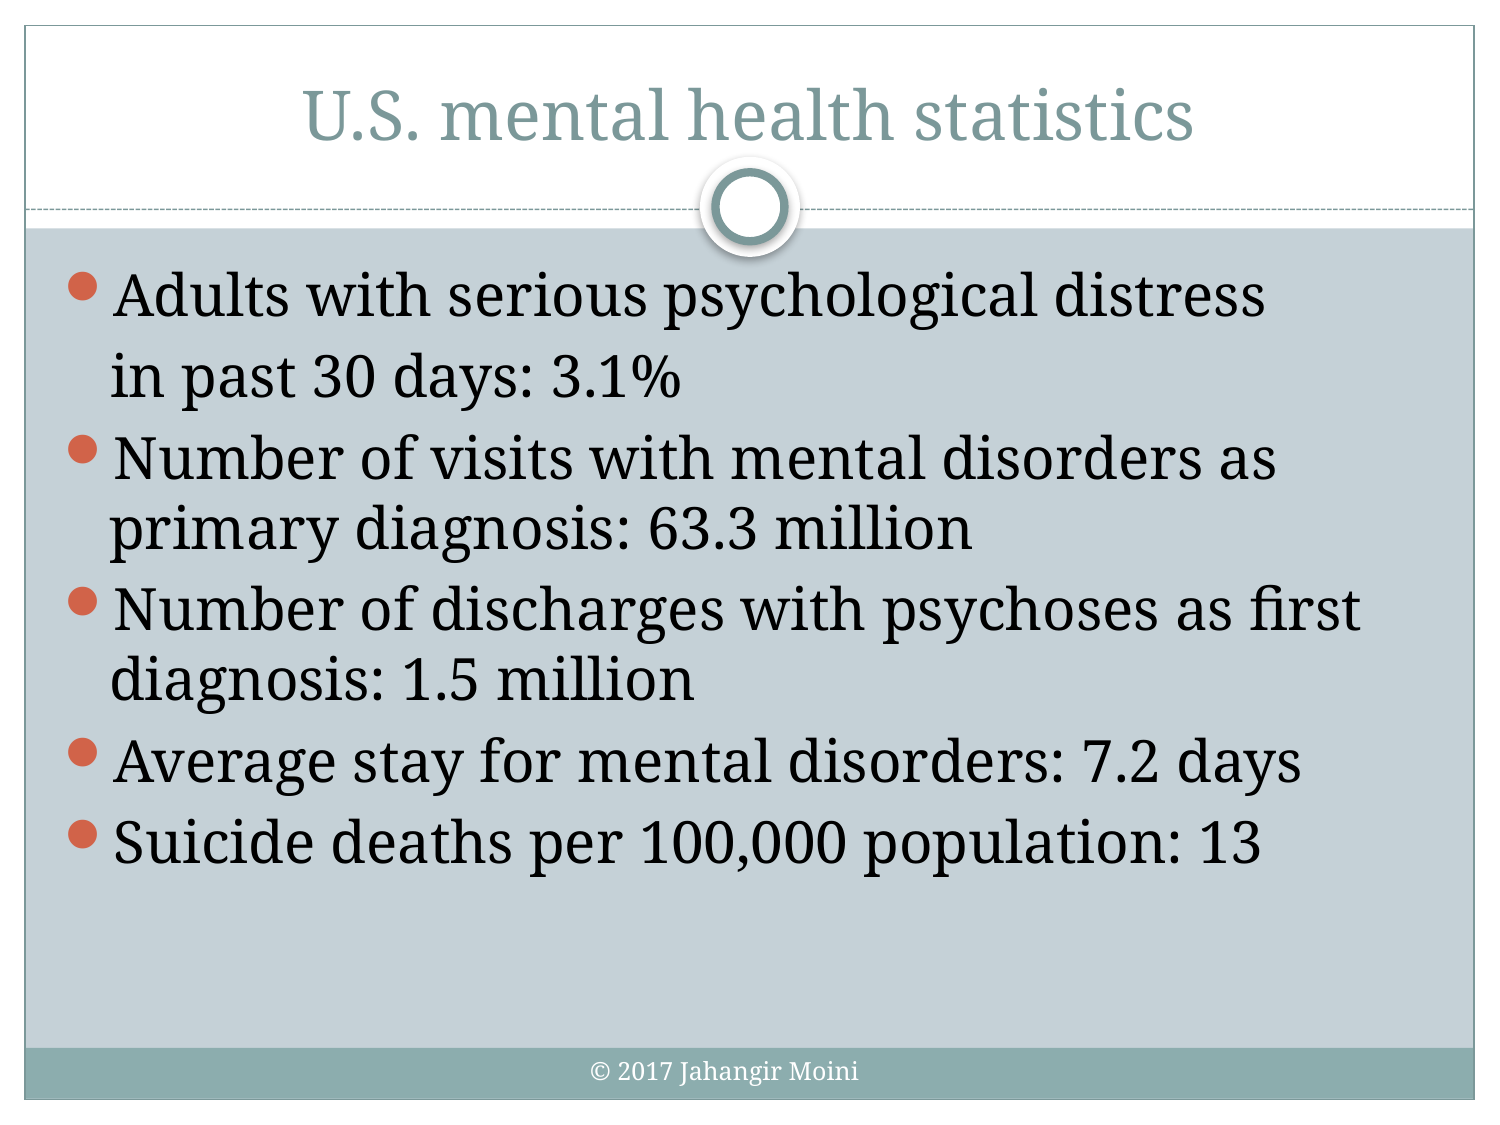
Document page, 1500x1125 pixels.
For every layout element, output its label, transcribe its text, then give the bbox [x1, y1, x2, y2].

list Adults with serious psychological distress in past 30 days: 3.1% Number of visits with mental disorders as primary diagnosis: 63.3 million Number of discharges with psychoses as first diagnosis: 1.5 million Average stay for mental disorders: 7.2 days Suicide deaths per 100,000 population: 13 [49, 250, 1445, 1001]
title U.S. mental health statistics [49, 37, 1450, 162]
